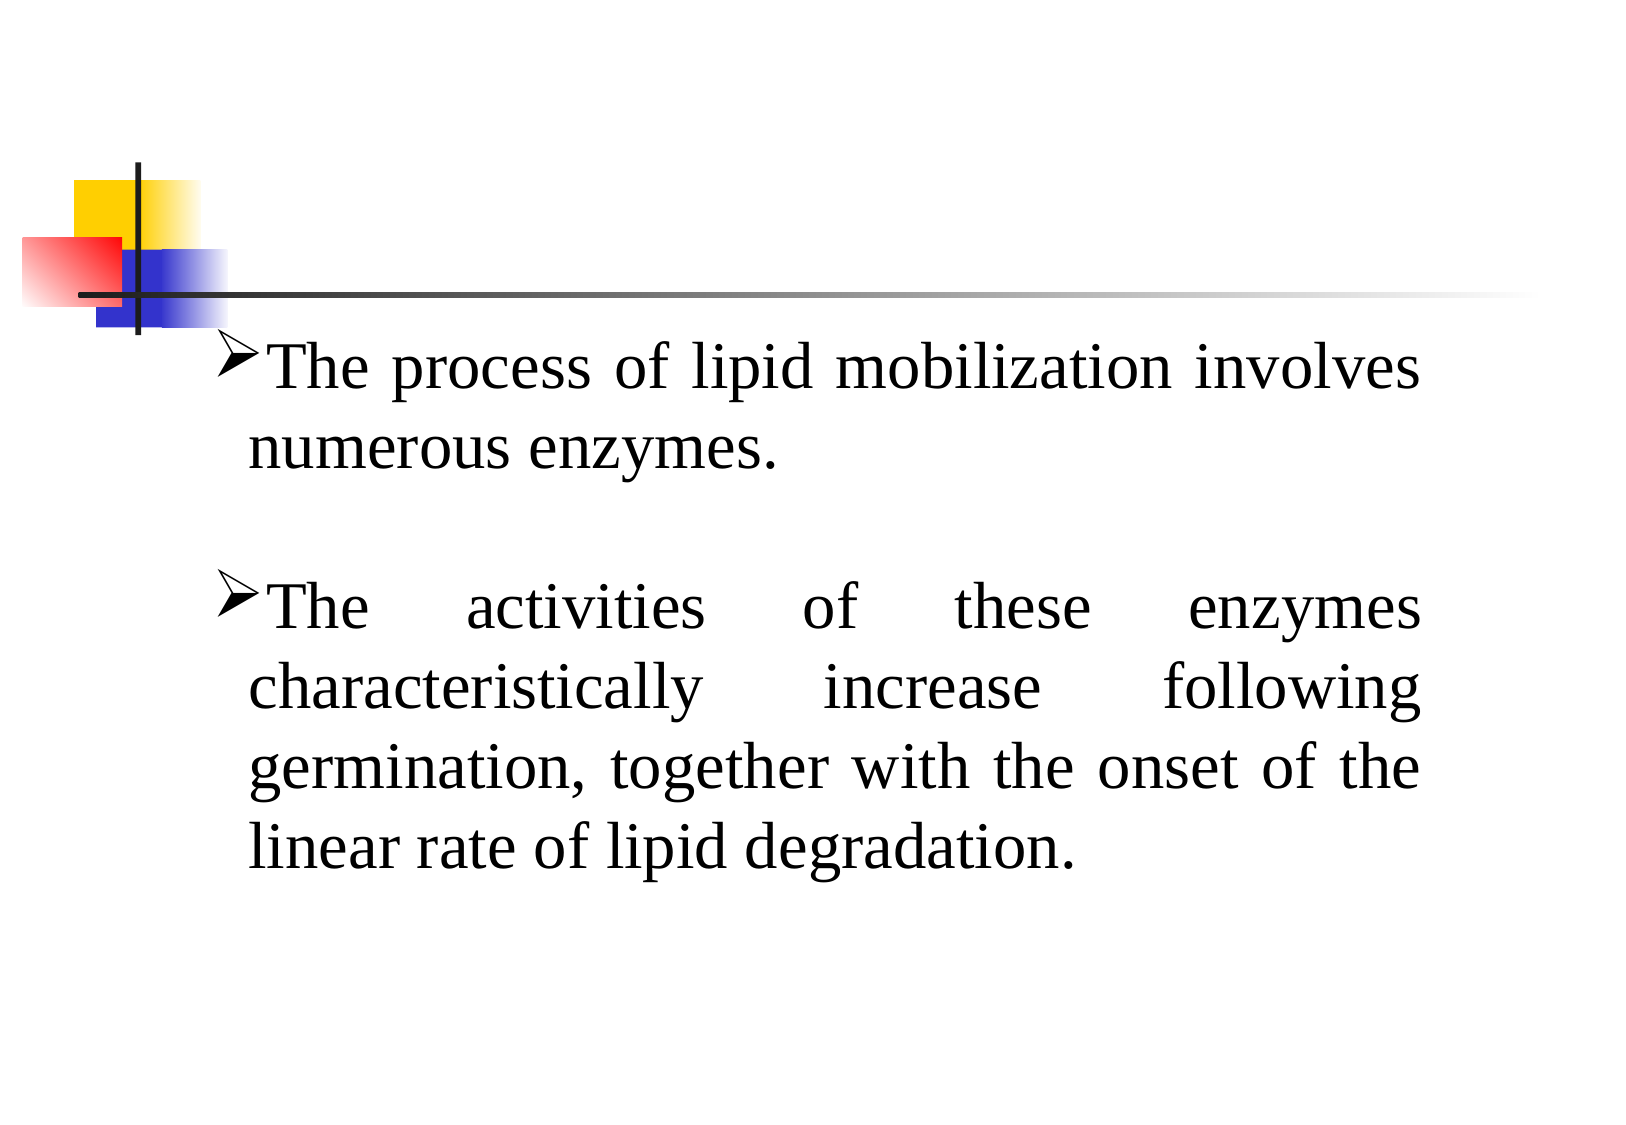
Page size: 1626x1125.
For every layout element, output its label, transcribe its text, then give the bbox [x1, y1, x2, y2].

text_box The process of lipid mobilization involves numerous enzymes. The activities of these enzymes characteristically increase following germination, together with the onset of the linear rate of lipid degradation. [198, 314, 1439, 969]
